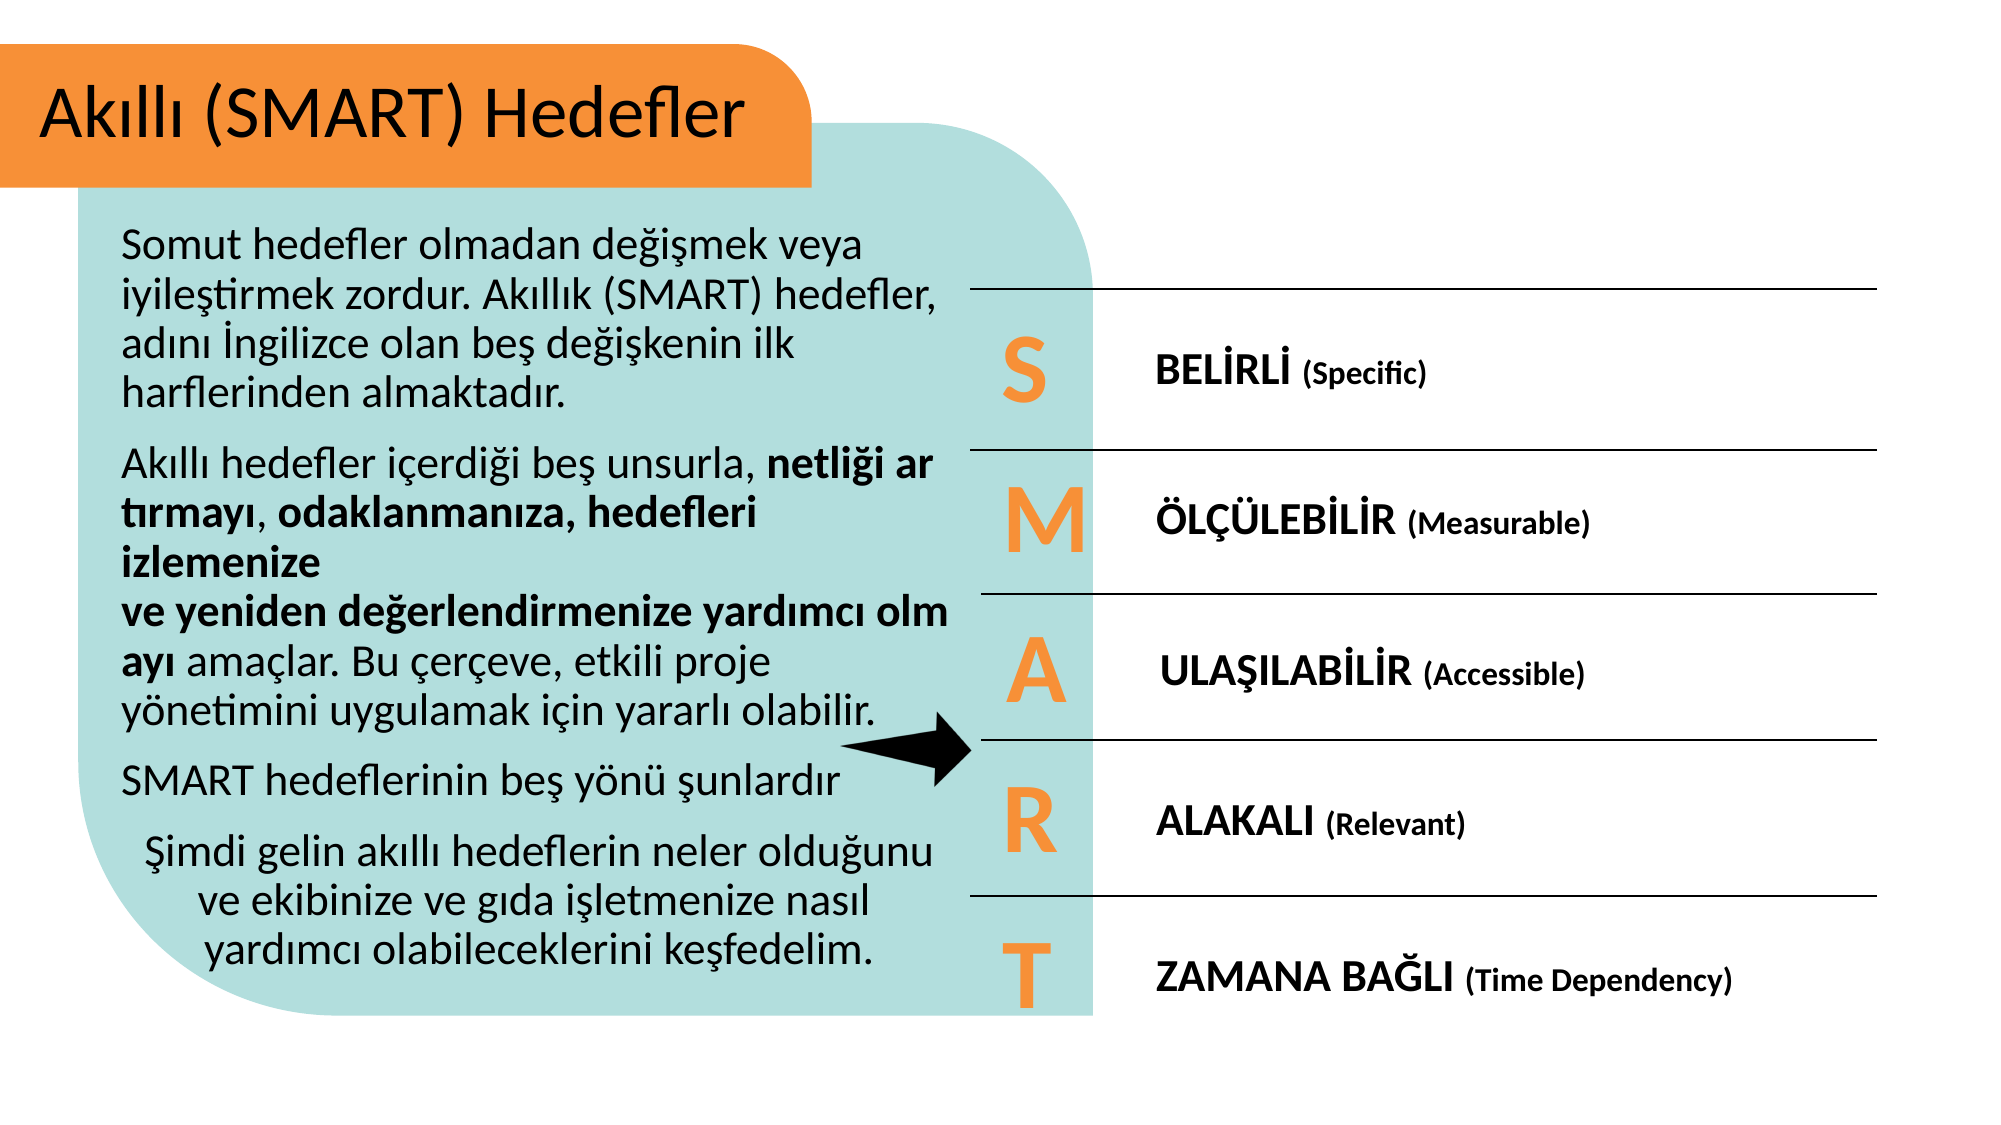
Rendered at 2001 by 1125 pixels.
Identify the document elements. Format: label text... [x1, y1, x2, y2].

list BELİRLİ (Specific) [1140, 313, 1873, 427]
list S [986, 313, 1102, 427]
list Akıllı (SMART) Hedefler [24, 54, 852, 173]
list R [987, 763, 1103, 877]
list T [987, 919, 1103, 1033]
list ALAKALI (Relevant) [1141, 763, 1874, 877]
list Somut hedefler olmadan değişmek veya iyileştirmek zordur. Akıllık (SMART) hedefler, adını İngilizce olan beş değişkenin ilk harflerinden almaktadır. Akıllı hedefler içerdiği beş unsurla, netliği artırmayı, odaklanmanıza, hedefleri izlemenize ve yeniden değerlendirmenize yardımcı olmayı amaçlar. Bu çerçeve, etkili proje yönetimini uygulamak için yararlı olabilir. SMART hedeflerinin beş yönü şunlardır Şimdi gelin akıllı hedeflerin neler olduğunu ve ekibinize ve gıda işletmenize nasıl yardımcı olabileceklerini keşfedelim. [106, 212, 973, 1032]
picture [832, 671, 979, 826]
list ZAMANA BAĞLI (Time Dependency) [1141, 919, 1874, 1033]
list M [987, 463, 1103, 577]
list A [991, 613, 1107, 727]
list ÖLÇÜLEBİLİR (Measurable) [1141, 463, 1874, 577]
list ULAŞILABİLİR (Accessible) [1144, 613, 1878, 727]
